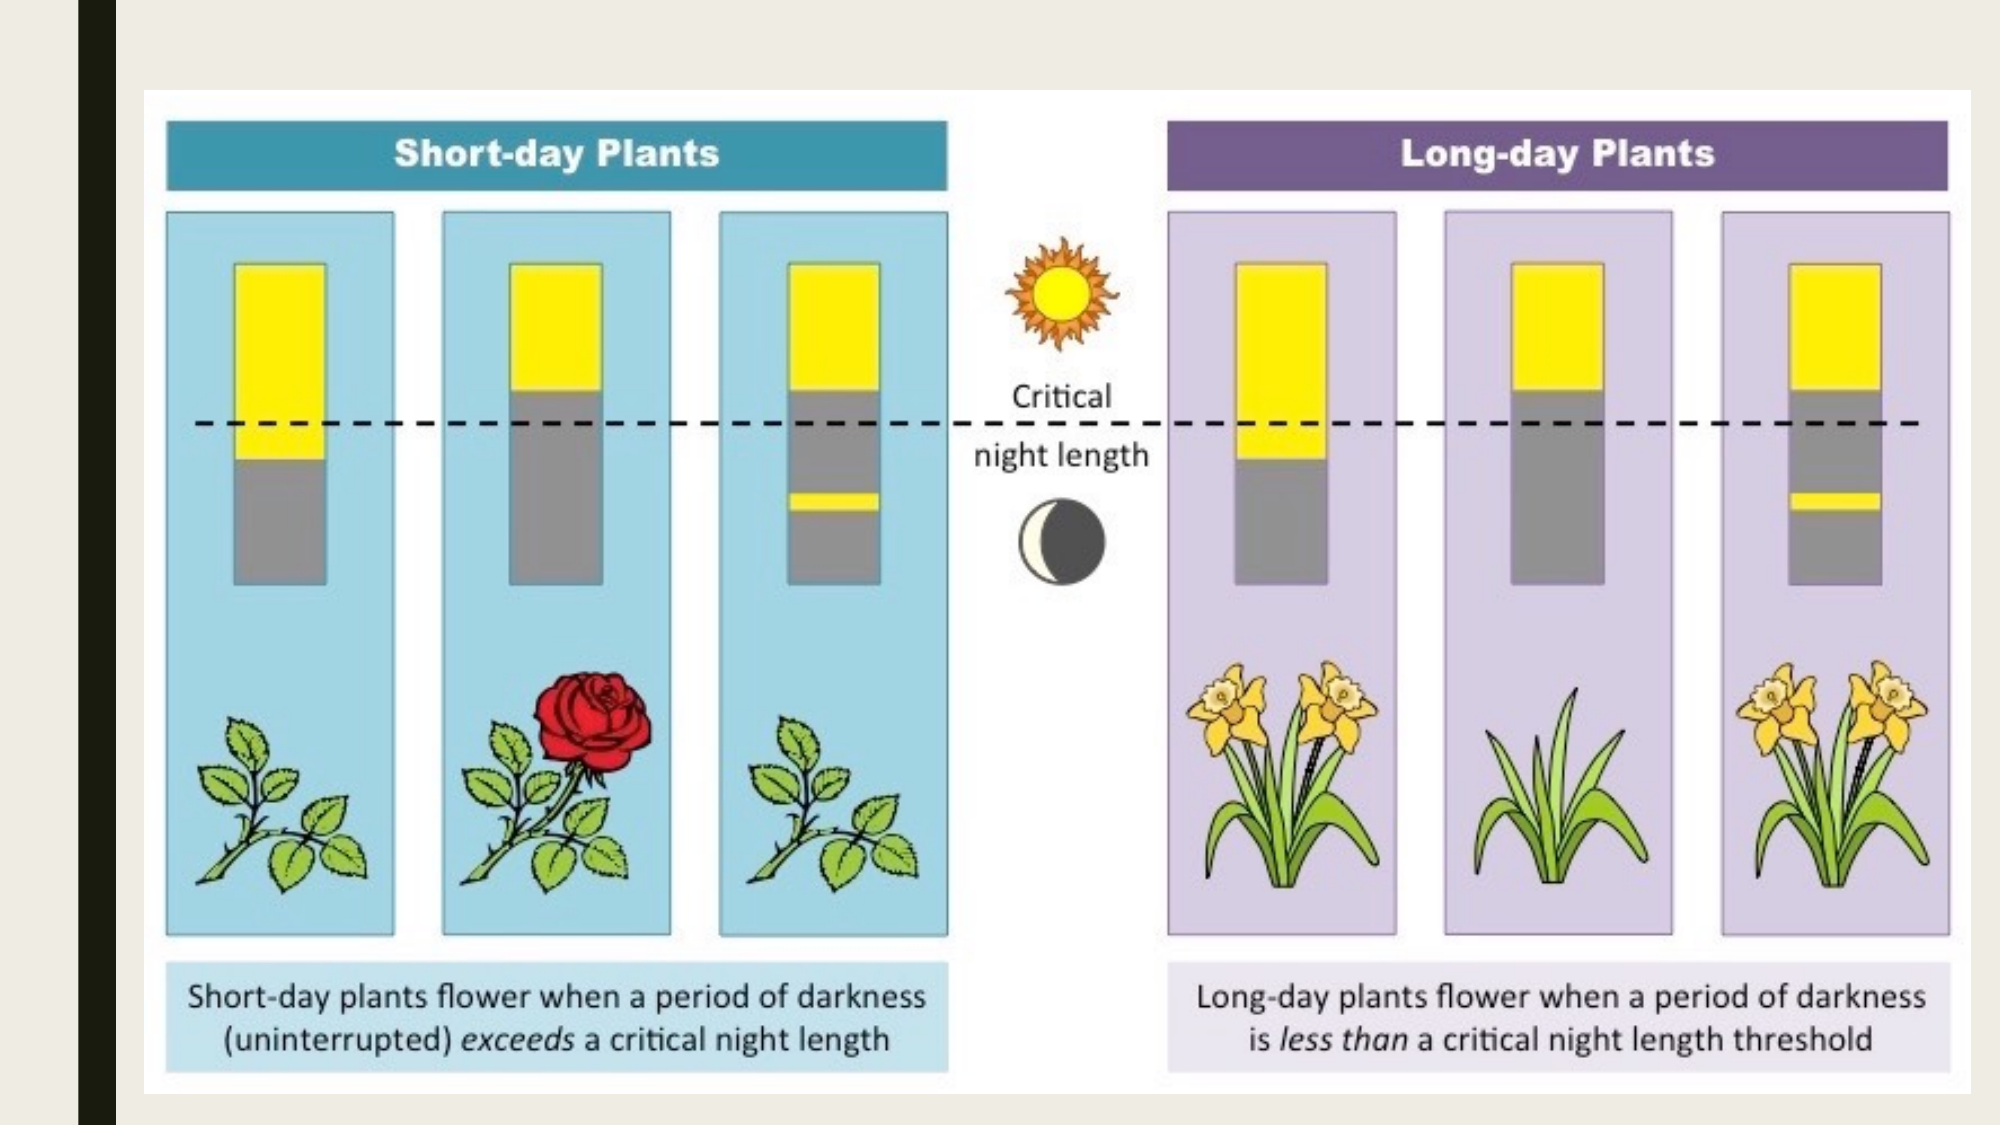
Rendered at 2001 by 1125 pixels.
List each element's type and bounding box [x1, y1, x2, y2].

picture [144, 90, 1971, 1094]
